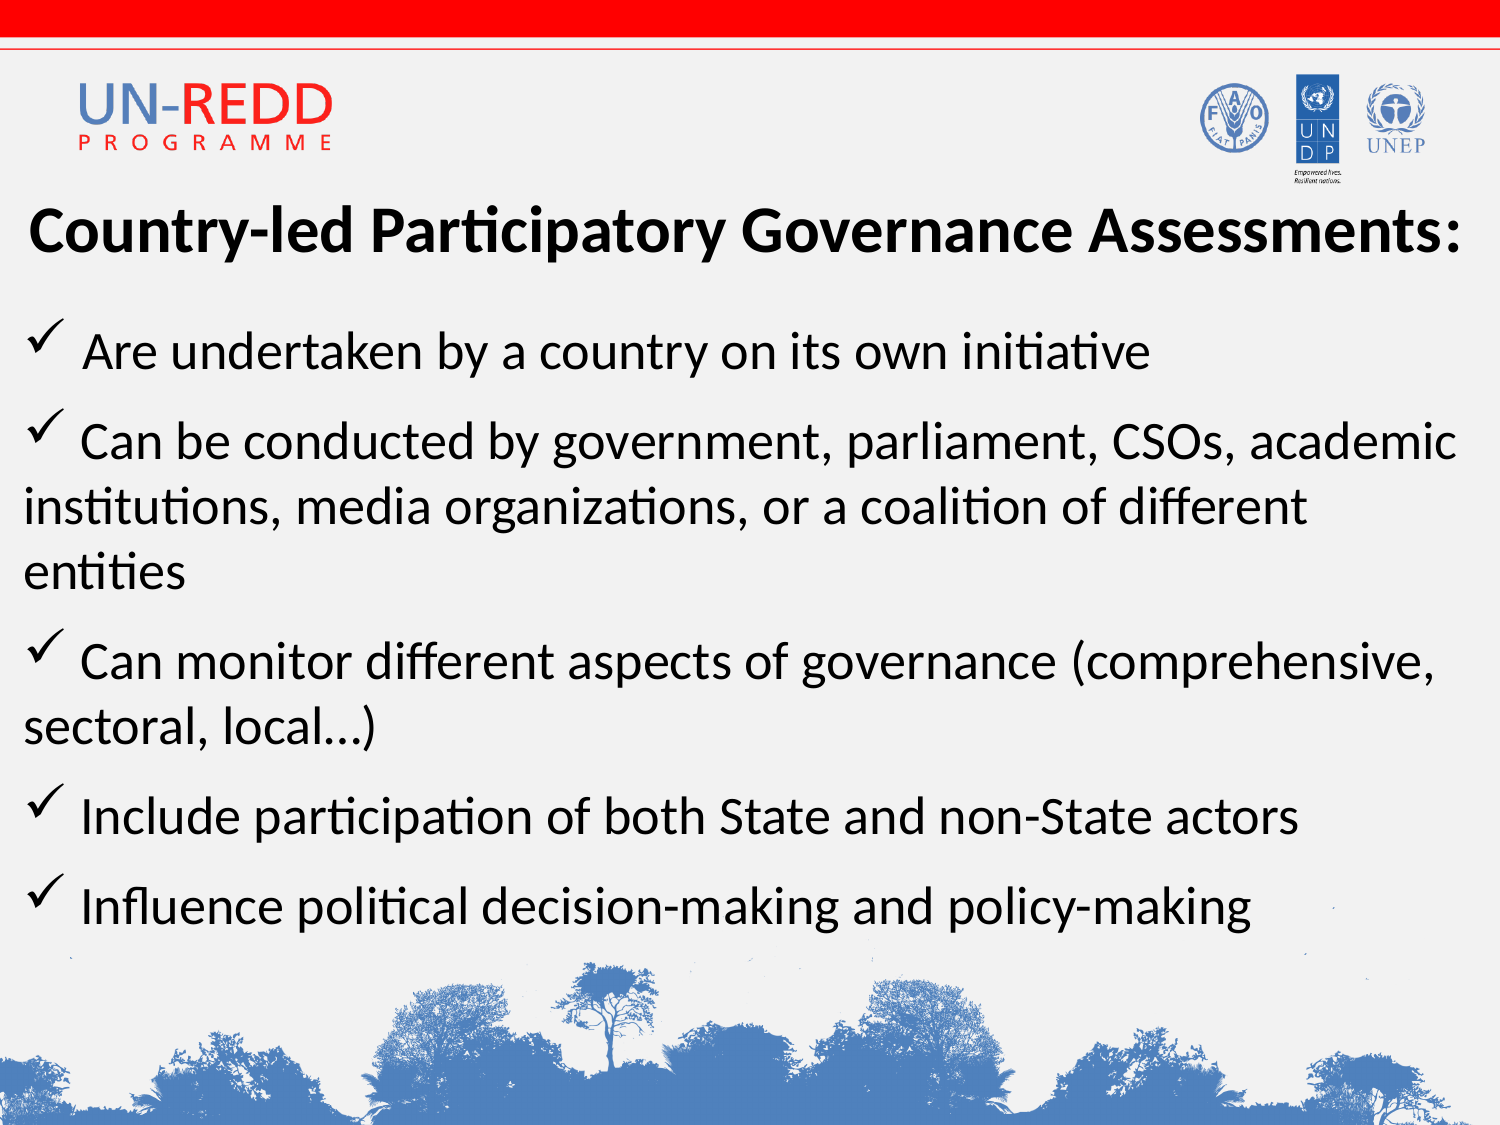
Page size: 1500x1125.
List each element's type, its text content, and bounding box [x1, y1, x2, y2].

picture [1200, 74, 1425, 99]
picture [74, 74, 345, 99]
text_box Are undertaken by a country on its own initiative Can be conducted by government, parliament, CSOs, academic institutions, media organizations, or a coalition of different entities Can monitor different aspects of governance (comprehensive, sectoral, local…) Include participation of both State and non-State actors Influence political decision-making and policy-making [8, 307, 1479, 1038]
picture [0, 821, 1500, 1125]
title Country-led Participatory Governance Assessments: [13, 99, 1479, 307]
